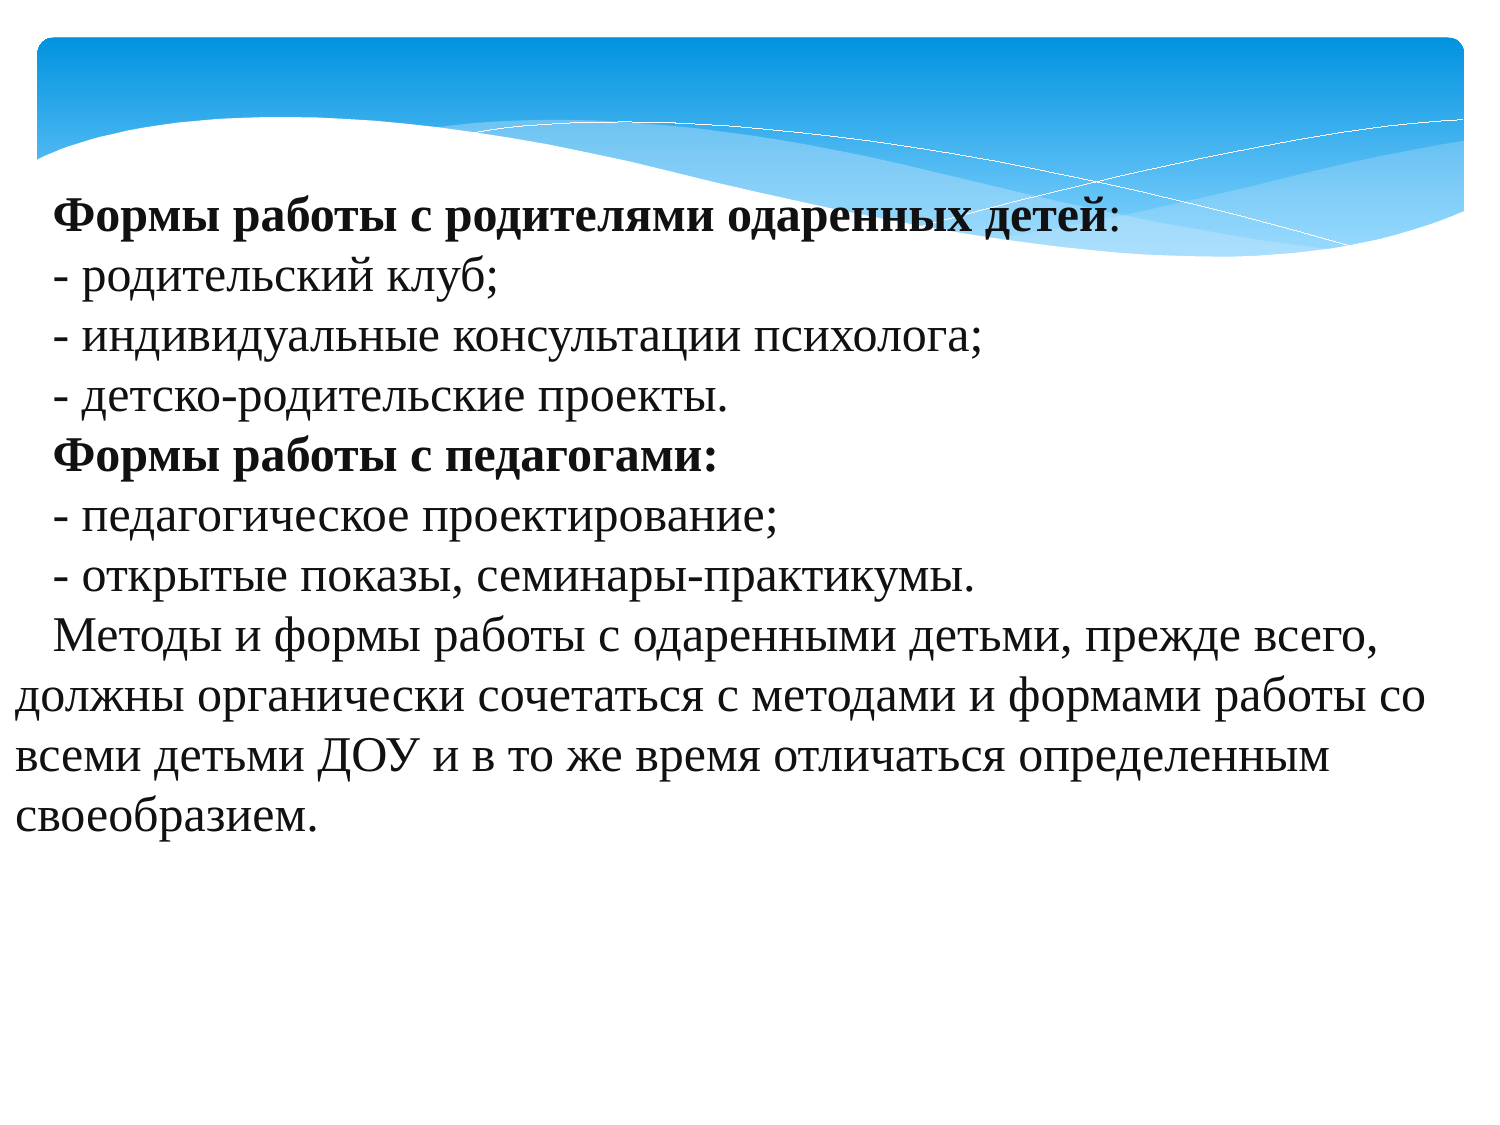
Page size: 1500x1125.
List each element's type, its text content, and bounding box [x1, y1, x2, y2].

text_box Формы работы с родителями одаренных детей: - родительский клуб; - индивидуальные консультации психолога; - детско-родительские проекты. Формы работы с педагогами: - педагогическое проектирование; - открытые показы, семинары-практикумы. Методы и формы работы с одаренными детьми, прежде всего, должны органически сочетаться с методами и формами работы со всеми детьми ДОУ и в то же время отличаться определенным своеобразием. [0, 174, 1500, 849]
